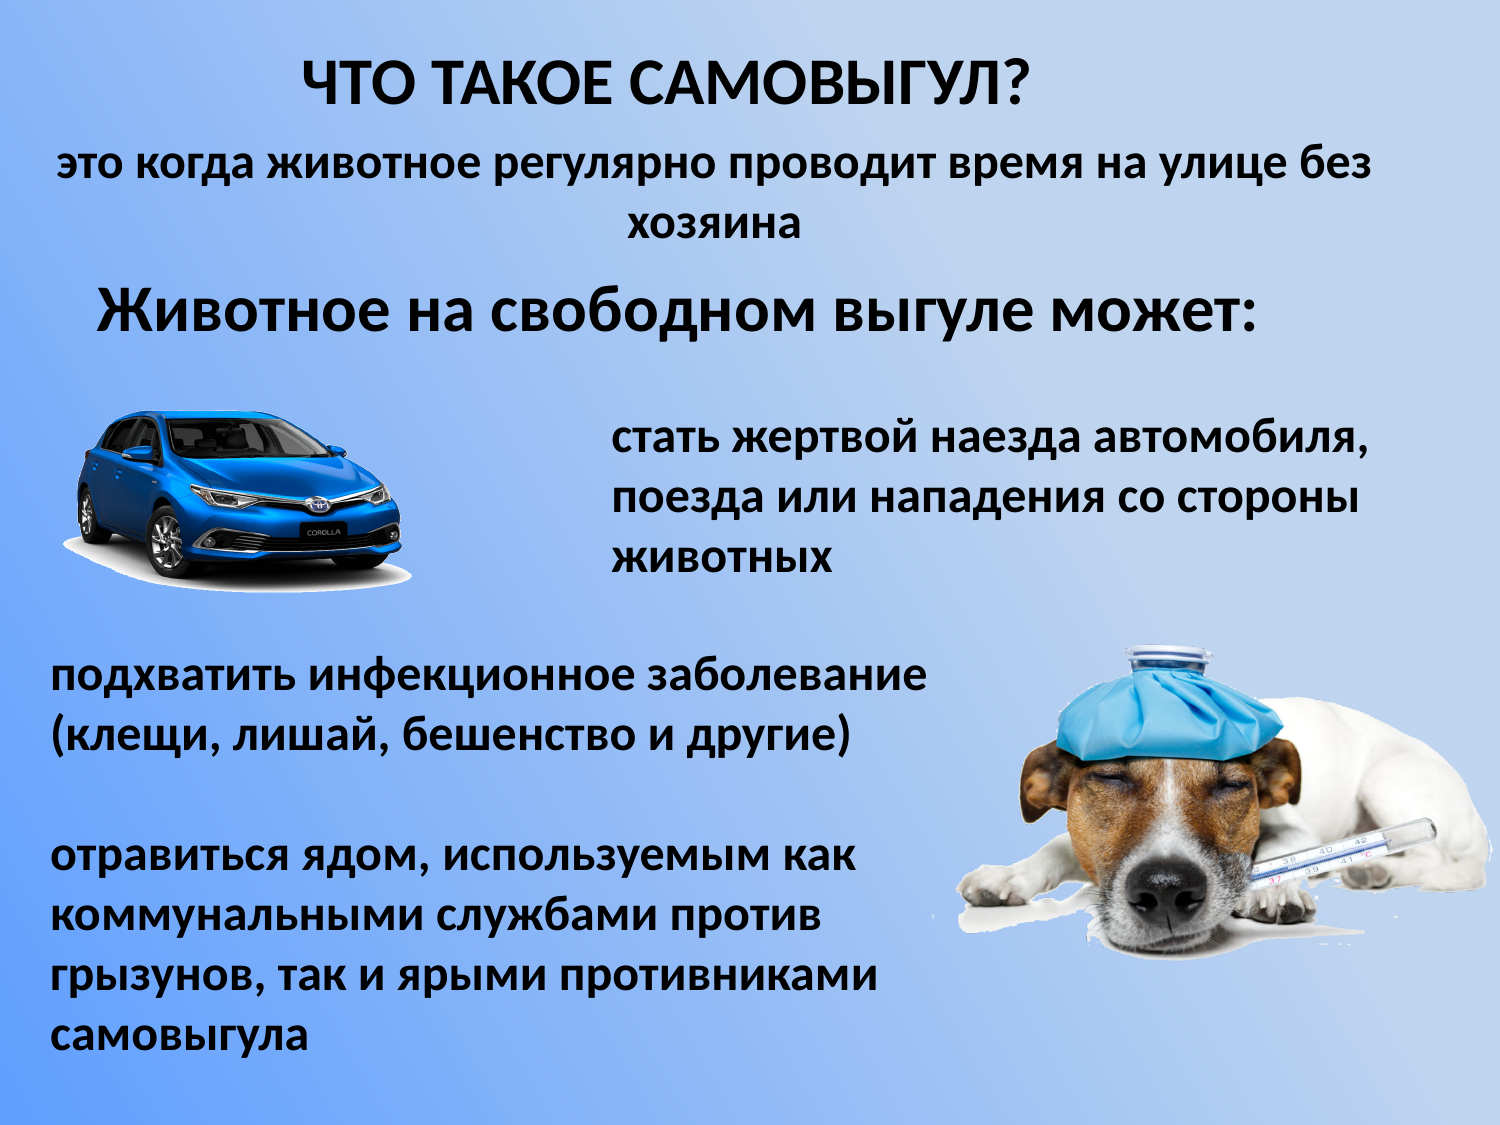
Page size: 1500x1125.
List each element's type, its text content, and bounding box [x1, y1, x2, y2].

text_box подхватить инфекционное заболевание (клещи, лишай, бешенство и другие) отравиться ядом, используемым как коммунальными службами против грызунов, так и ярыми противниками самовыгула [35, 633, 981, 1069]
text_box ЧТО ТАКОЕ САМОВЫГУЛ? [41, 30, 1294, 120]
picture [932, 597, 1496, 986]
text_box Животное на свободном выгуле может: [41, 257, 1317, 352]
text_box стать жертвой наезда автомобиля, поезда или нападения со стороны животных [602, 395, 1412, 591]
text_box это когда животное регулярно проводит время на улице без хозяина [41, 120, 1388, 256]
picture [0, 304, 597, 658]
